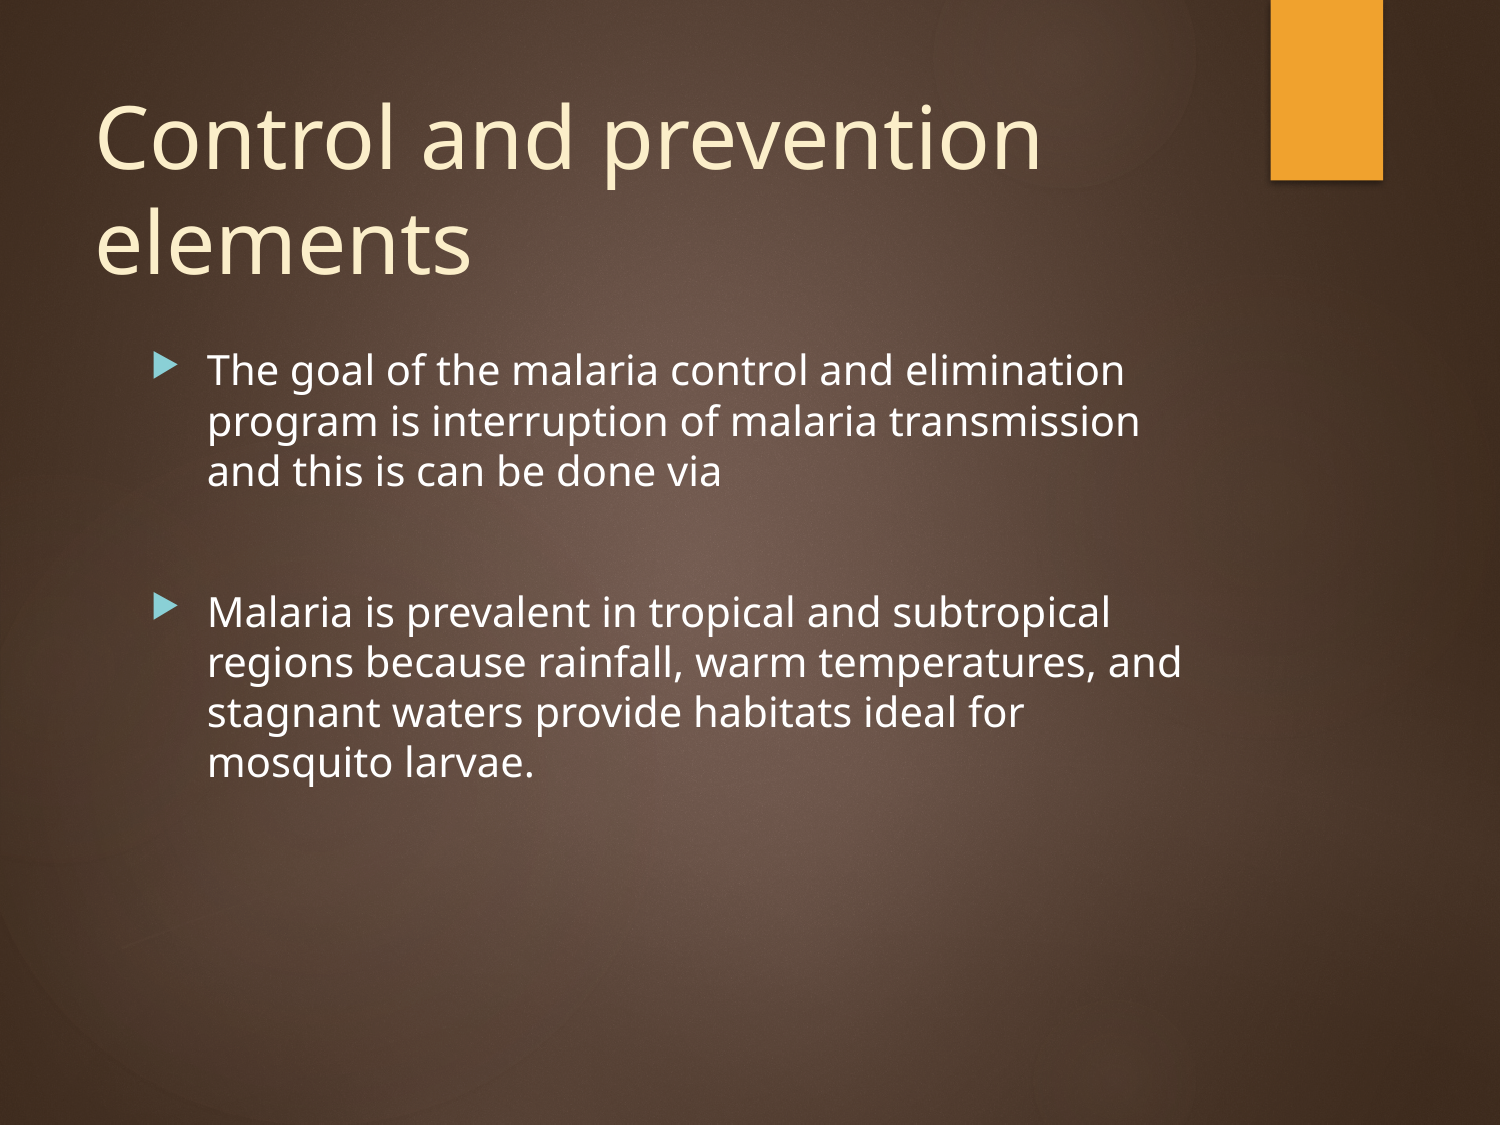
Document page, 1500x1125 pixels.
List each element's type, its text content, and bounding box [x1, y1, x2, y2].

list The goal of the malaria control and elimination program is interruption of malaria transmission and this is can be done via Malaria is prevalent in tropical and subtropical regions because rainfall, warm temperatures, and stagnant waters provide habitats ideal for mosquito larvae. [135, 336, 1237, 1025]
title Control and prevention elements [79, 74, 1237, 304]
